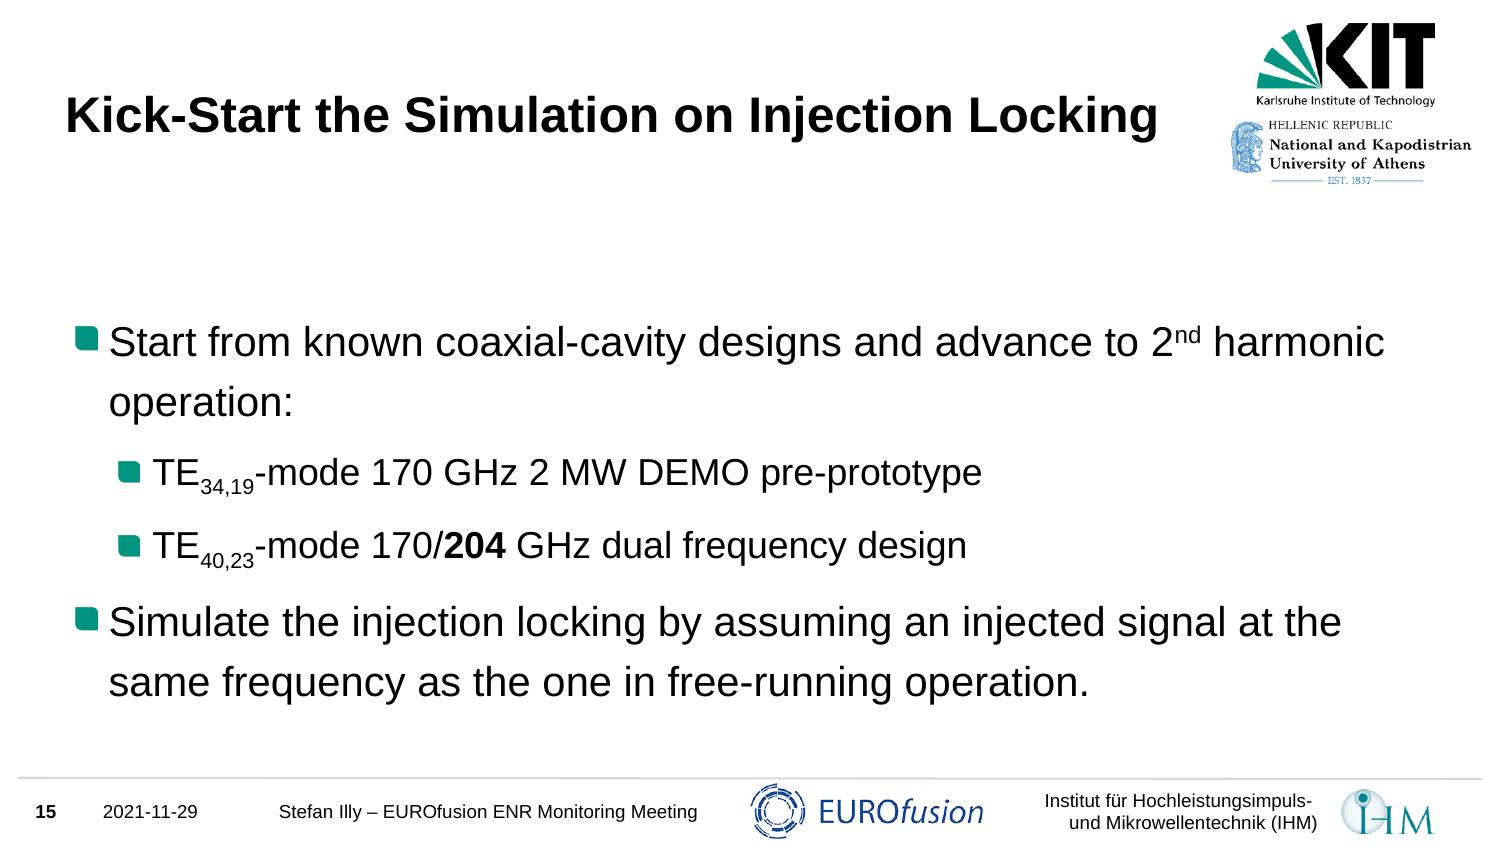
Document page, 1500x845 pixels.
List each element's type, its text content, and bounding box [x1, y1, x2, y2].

picture [75, 607, 98, 633]
picture [118, 535, 140, 559]
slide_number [102, 778, 272, 844]
picture [1341, 789, 1435, 834]
picture [1257, 23, 1435, 107]
title Kick-Start the Simulation on Injection Locking [64, 48, 1192, 144]
picture [750, 783, 983, 839]
picture [1230, 119, 1495, 185]
list Start from known coaxial-cavity designs and advance to 2nd harmonic operation: TE34,19-mode 170 GHz 2 MW DEMO pre-prototype TE40,23-mode 170/204 GHz dual frequency design Simulate the injection locking by assuming an injected signal at the same frequency as the one in free-running operation. [75, 304, 1444, 718]
slide_number 15 [35, 778, 89, 844]
picture [118, 461, 140, 485]
picture [75, 326, 98, 353]
